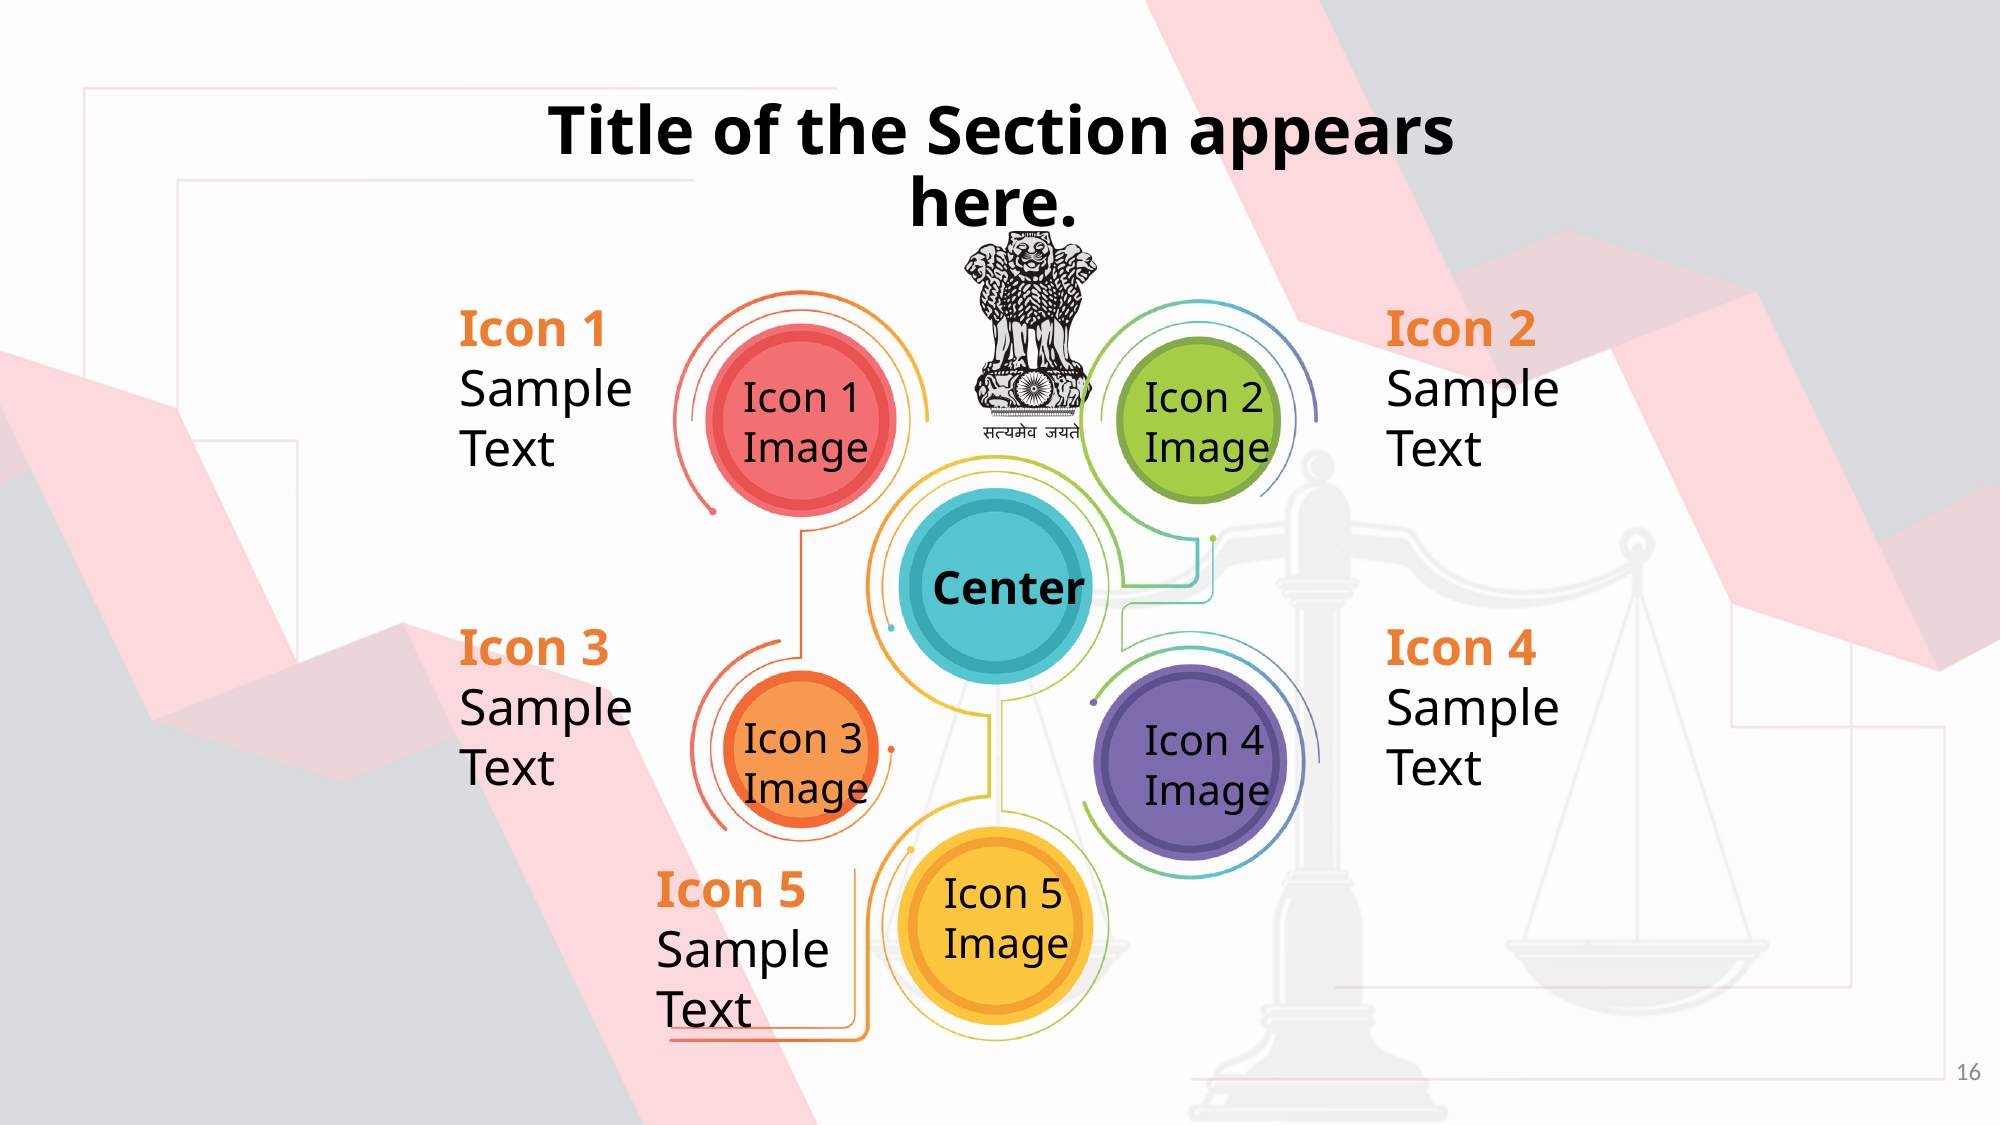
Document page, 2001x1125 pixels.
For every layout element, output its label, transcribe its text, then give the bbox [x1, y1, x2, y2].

picture [669, 249, 1320, 1042]
text_box Icon 1 Sample Text [444, 289, 681, 485]
text_box Title of the Section appears here. [491, 89, 1513, 249]
slide_number 16 [1546, 1040, 1997, 1101]
text_box Icon 4 Sample Text [1371, 607, 1589, 803]
text_box Icon 2 Sample Text [1371, 289, 1615, 485]
text_box Icon 5 Sample Text [641, 849, 871, 1045]
text_box Icon 3 Sample Text [444, 607, 669, 803]
